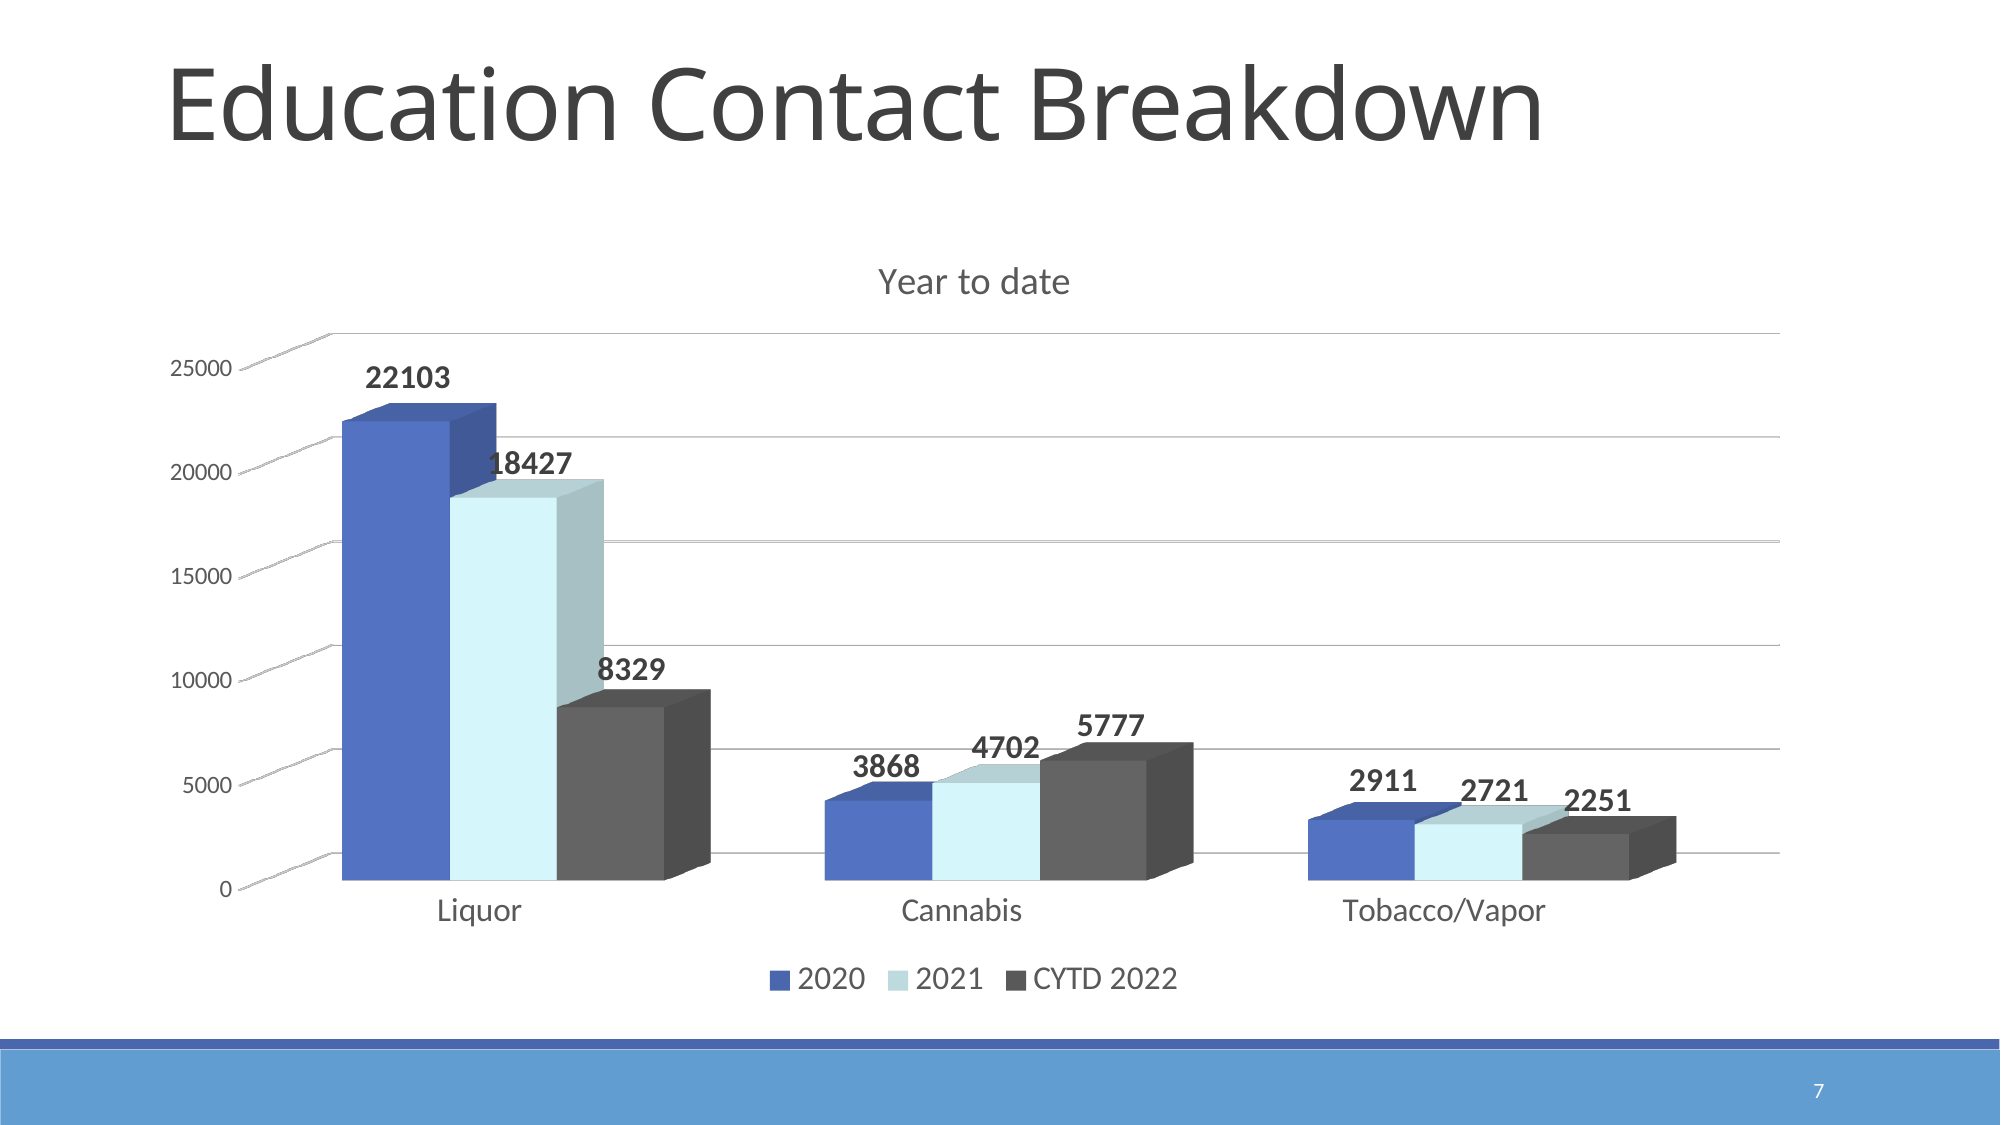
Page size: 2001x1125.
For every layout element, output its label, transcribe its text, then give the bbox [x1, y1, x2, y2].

text_box Education Contact Breakdown [149, 46, 1800, 169]
chart [135, 229, 1814, 1005]
slide_number 7 [1624, 1059, 1840, 1120]
